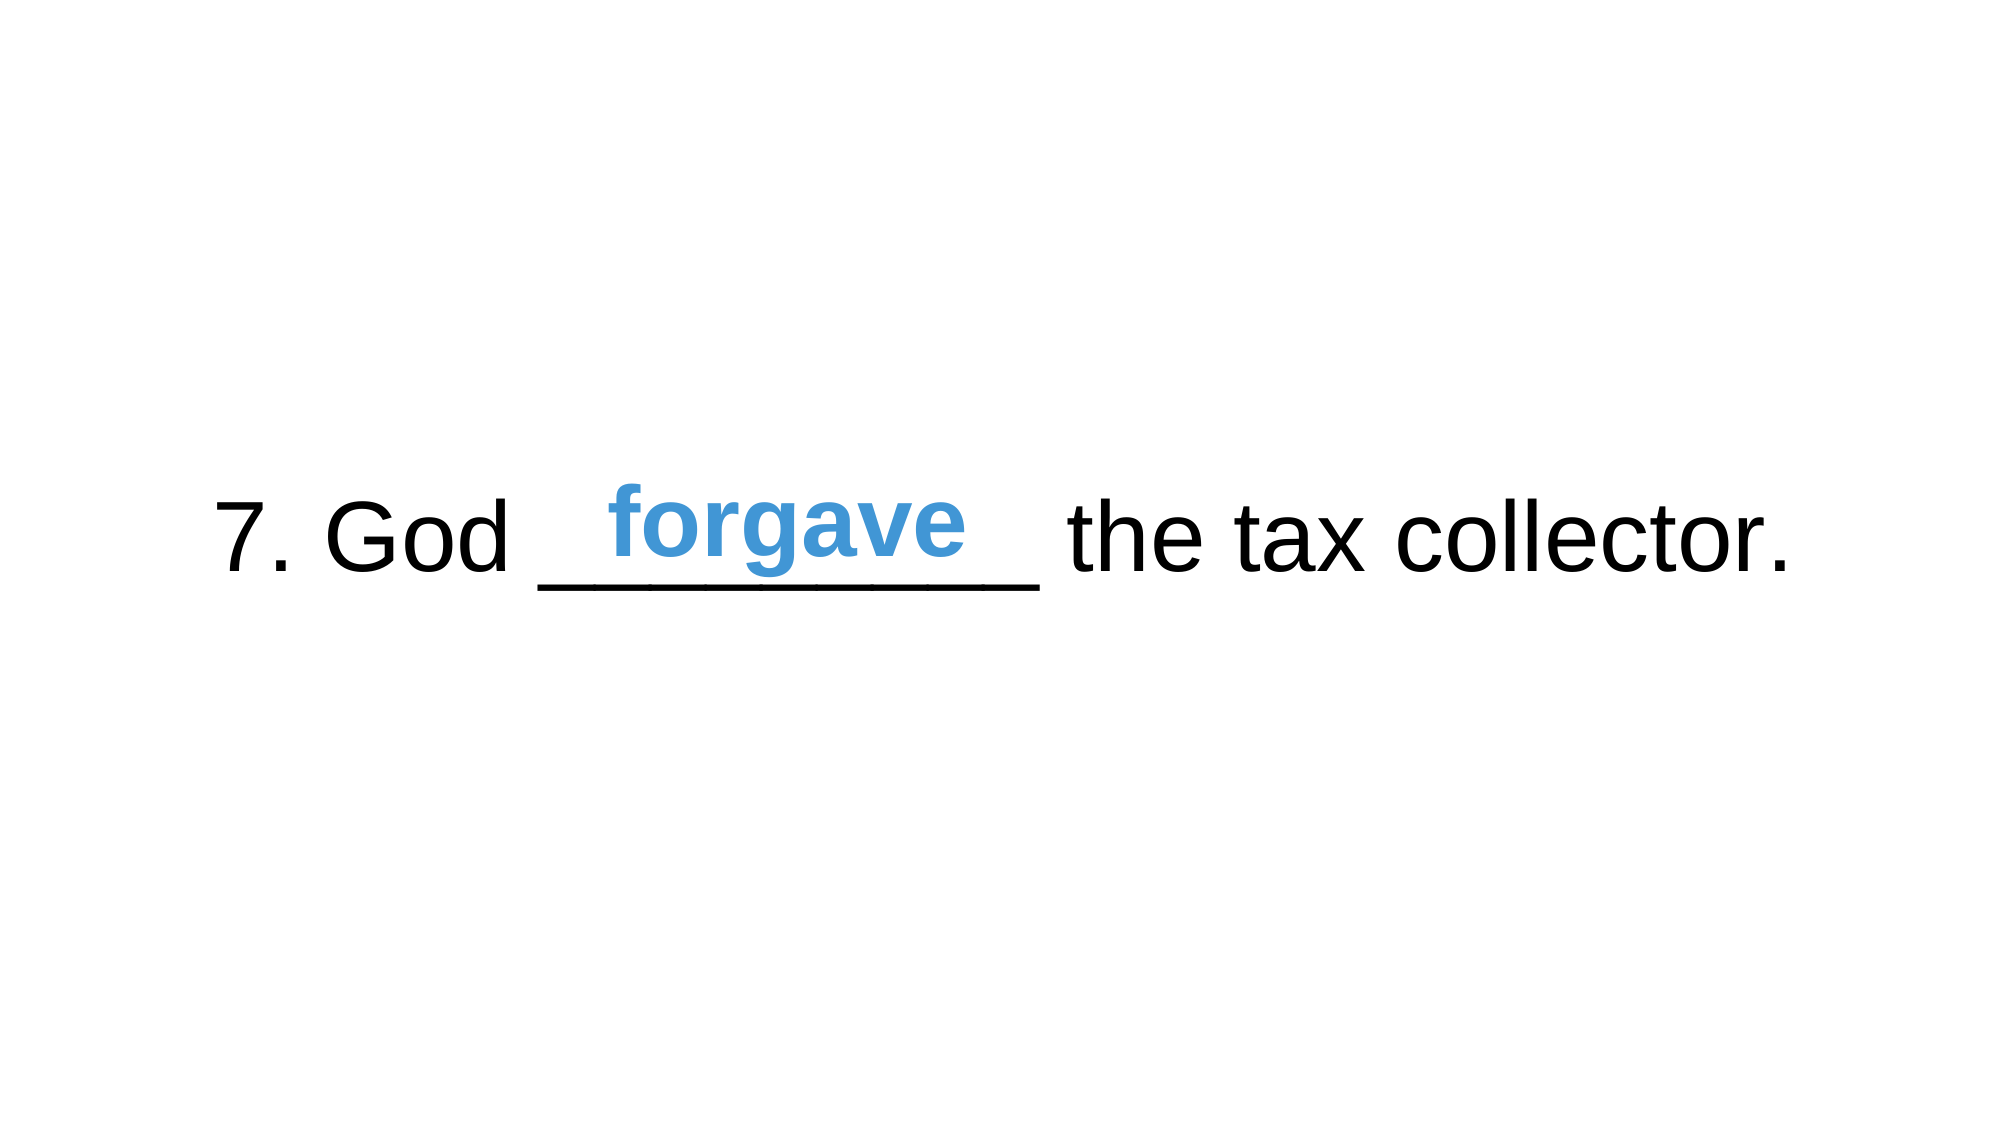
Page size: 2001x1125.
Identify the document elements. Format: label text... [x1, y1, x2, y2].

text_box forgave [592, 448, 984, 584]
text_box 7. God _________ the tax collector. [87, 463, 1919, 599]
